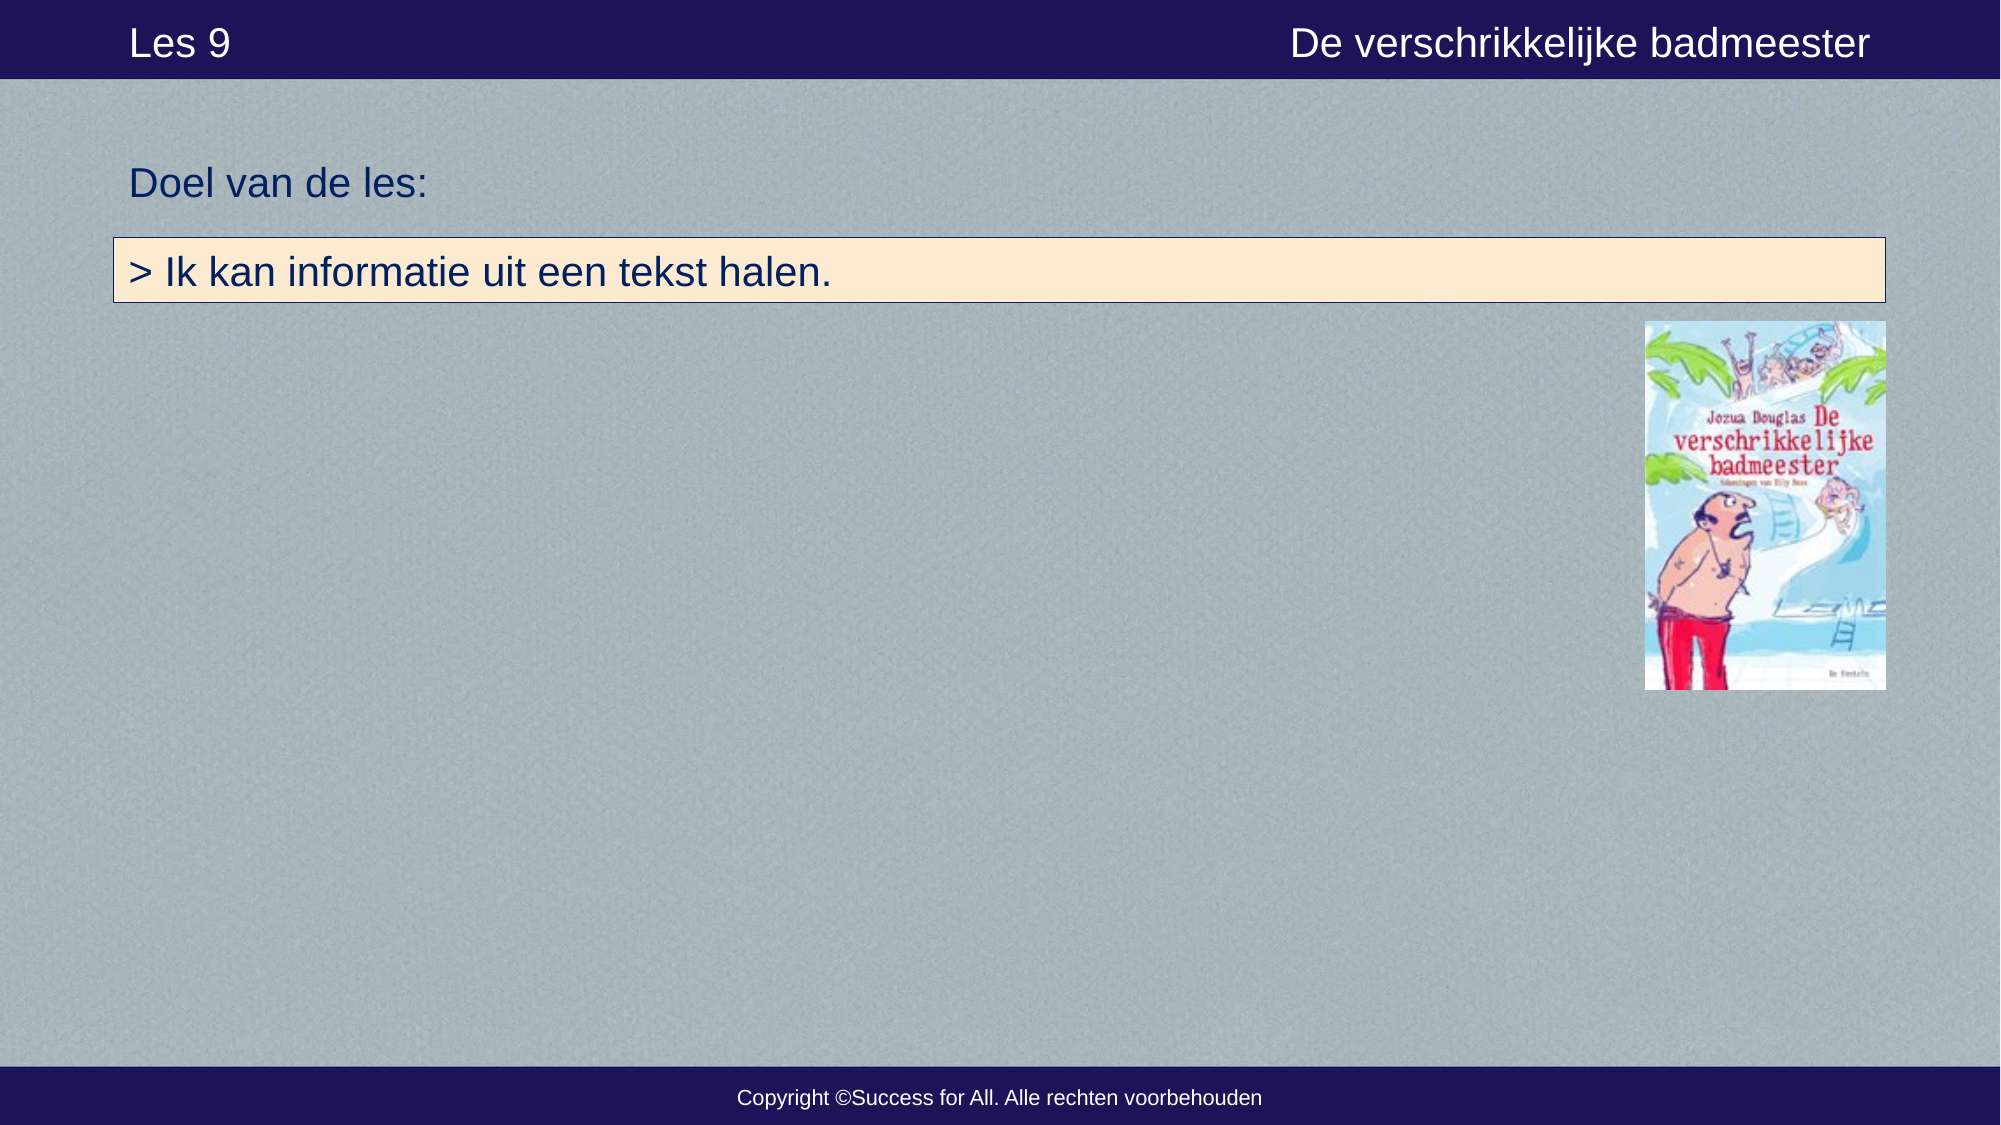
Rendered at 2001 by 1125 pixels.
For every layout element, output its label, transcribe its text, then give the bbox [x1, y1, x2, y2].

text_box Les 9 [114, 8, 354, 73]
text_box > Ik kan informatie uit een tekst halen. [113, 237, 1886, 303]
text_box Doel van de les: [113, 148, 1635, 214]
text_box Copyright ©Success for All. Alle rechten voorbehouden [0, 1076, 2000, 1125]
picture [0, 0, 2001, 1125]
text_box De verschrikkelijke badmeester [999, 8, 1886, 73]
